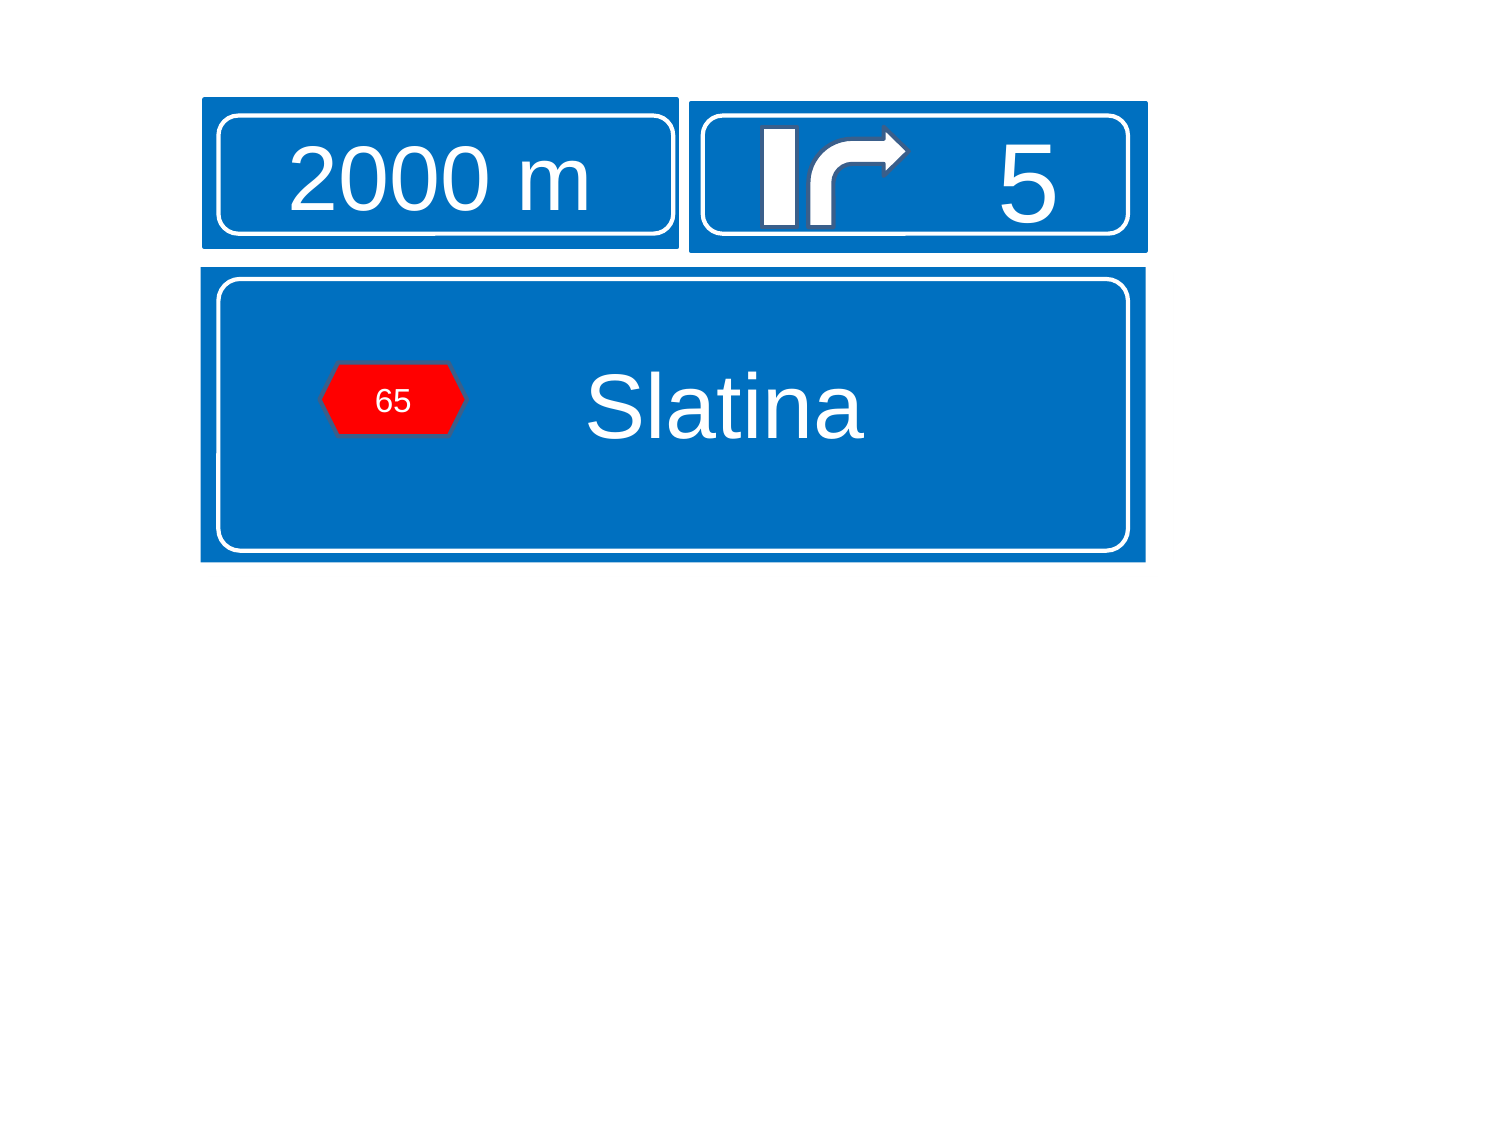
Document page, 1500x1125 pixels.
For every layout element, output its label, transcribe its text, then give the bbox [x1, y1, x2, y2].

text_box [216, 113, 676, 236]
text_box 2000 m [202, 97, 679, 249]
text_box [216, 276, 1131, 553]
text_box Slatina [200, 267, 1146, 563]
text_box [700, 113, 1131, 236]
text_box 5 [689, 101, 1148, 253]
